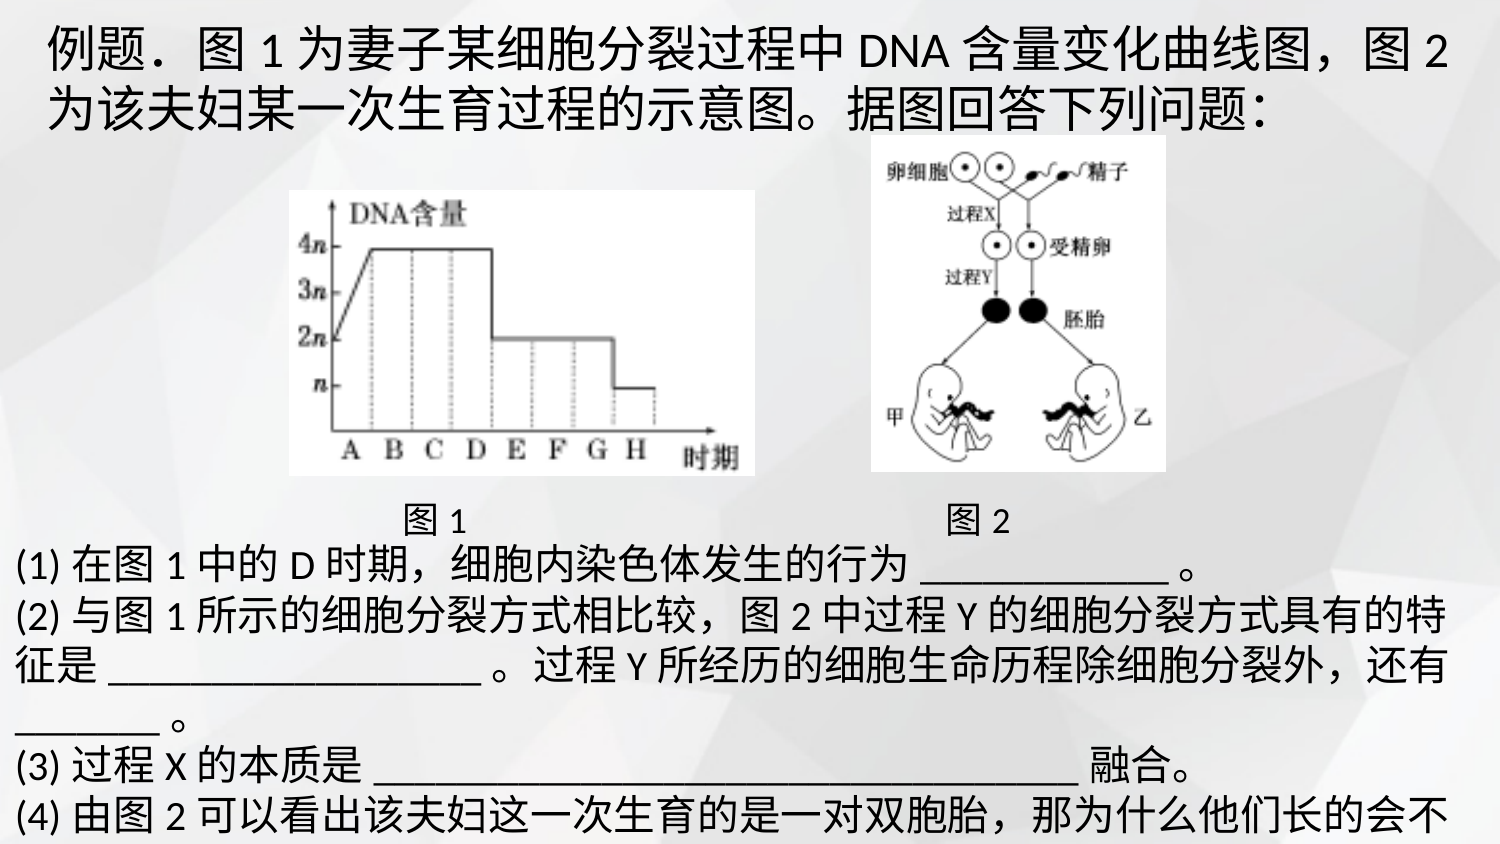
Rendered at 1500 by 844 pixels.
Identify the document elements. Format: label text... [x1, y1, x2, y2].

text_box (1)在图1中的D时期，细胞内染色体发生的行为____________。 (2)与图1所示的细胞分裂方式相比较，图2中过程Y的细胞分裂方式具有的特征是__________________。过程Y所经历的细胞生命历程除细胞分裂外，还有_______。 (3)过程X的本质是__________________________________融合。 (4)由图2可以看出该夫妇这一次生育的是一对双胞胎，那为什么他们长的会不一样呢？ [0, 531, 1500, 844]
picture [0, 0, 1500, 546]
text_box 例题．图1为妻子某细胞分裂过程中DNA含量变化曲线图，图2为该夫妇某一次生育过程的示意图。据图回答下列问题： [31, 10, 1479, 145]
